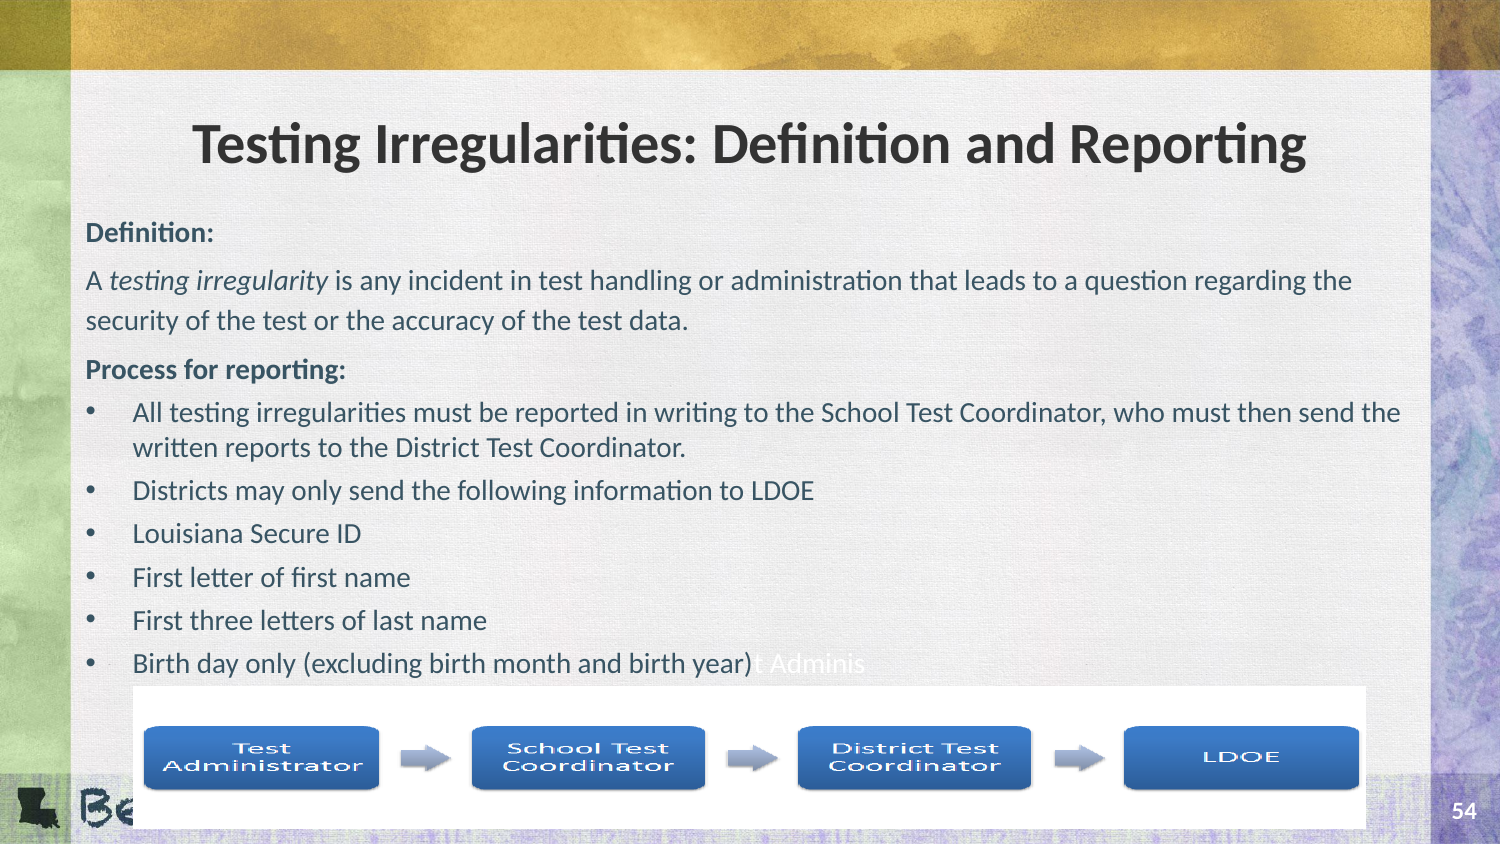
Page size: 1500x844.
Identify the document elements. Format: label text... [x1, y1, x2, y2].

title Testing Irregularities: Definition and Reporting [70, 69, 1430, 192]
picture [0, 0, 1500, 844]
list Definition: A testing irregularity is any incident in test handling or administration that leads to a question regarding the security of the test or the accuracy of the test data. Process for reporting: All testing irregularities must be reported in writing to the School Test Coordinator, who must then send the written reports to the District Test Coordinator. Districts may only send the following information to LDOE Louisiana Secure ID First letter of first name First three letters of last name Birth day only (excluding birth month and birth year)t Adminis [70, 192, 1430, 789]
